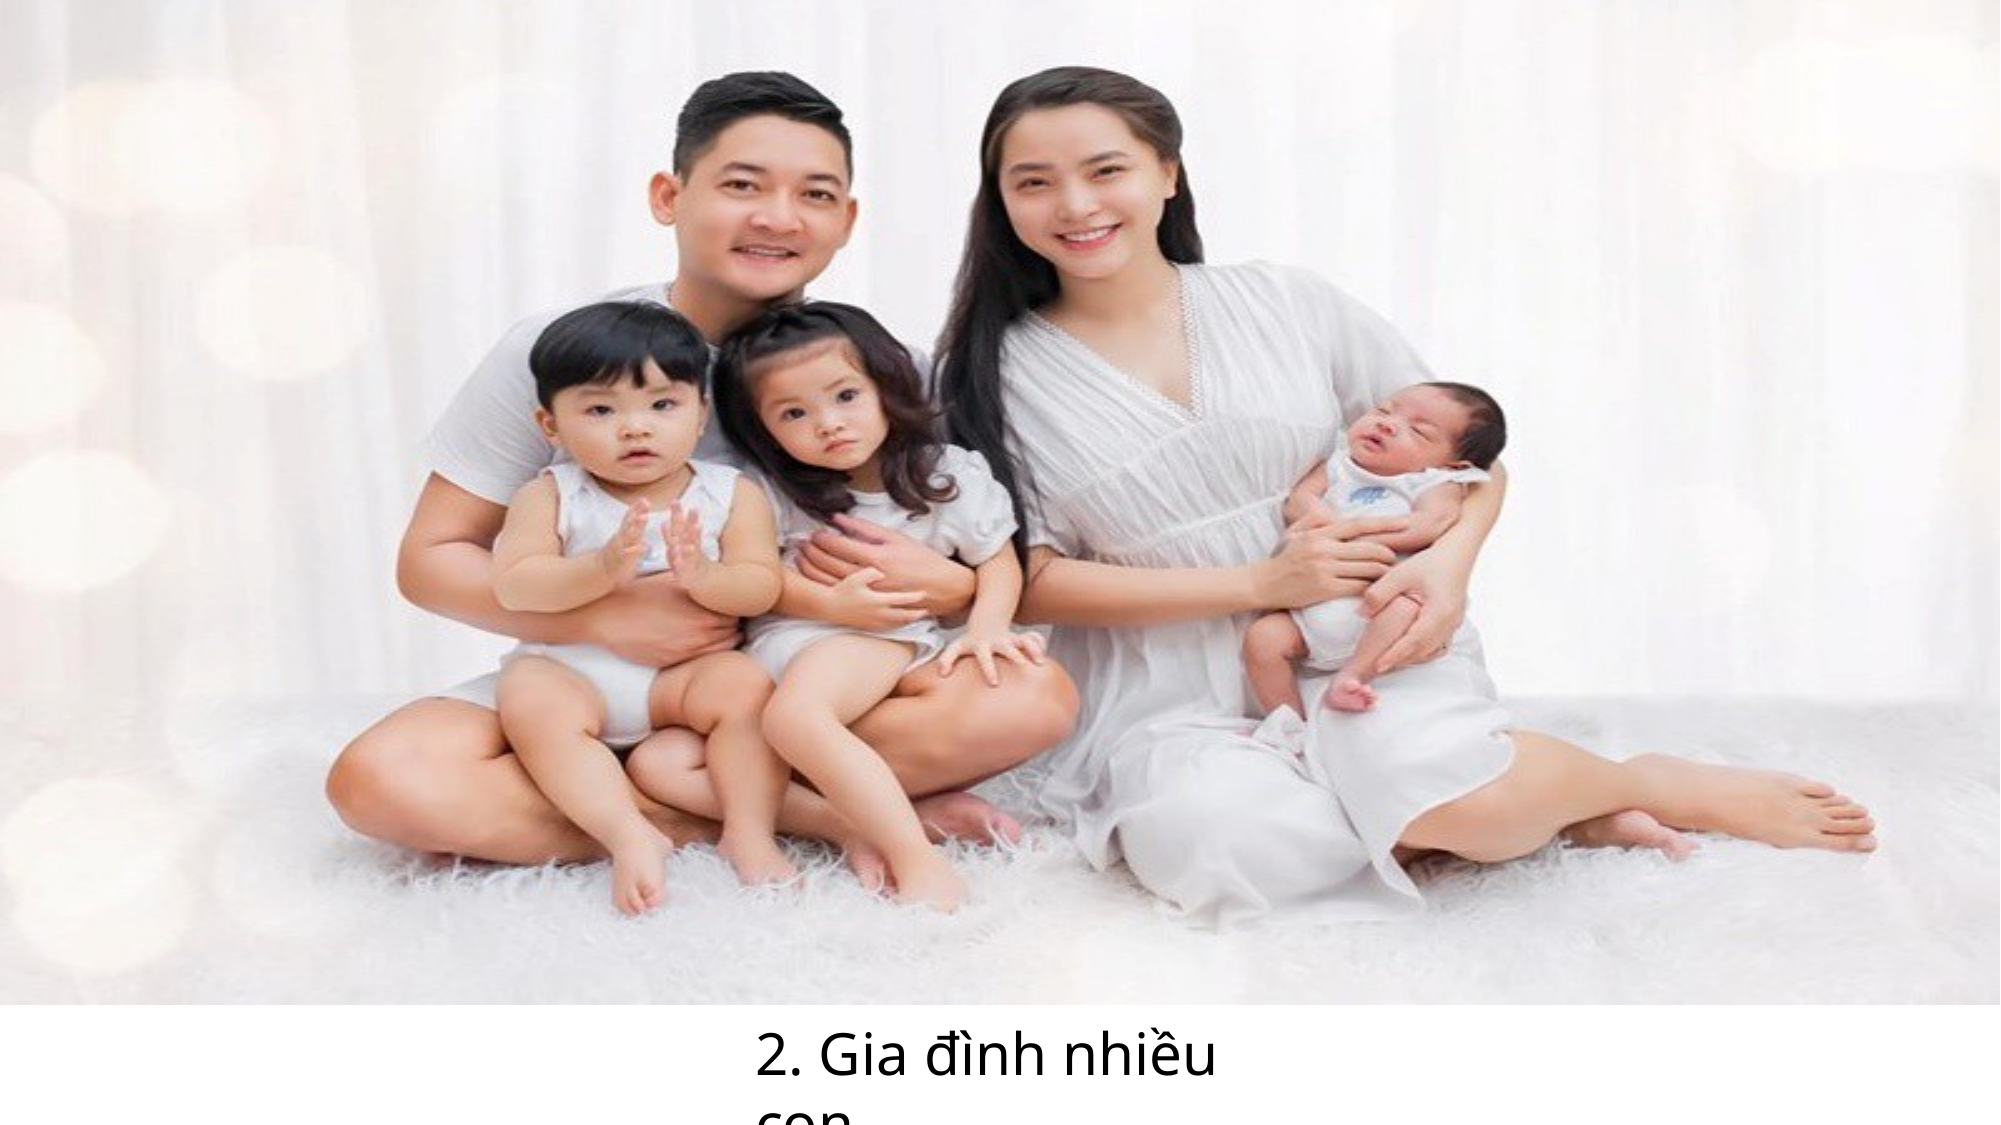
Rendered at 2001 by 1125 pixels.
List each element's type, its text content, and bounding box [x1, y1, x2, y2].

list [0, 0, 2000, 1005]
text_box 2. Gia đình nhiều con [740, 1009, 1319, 1125]
